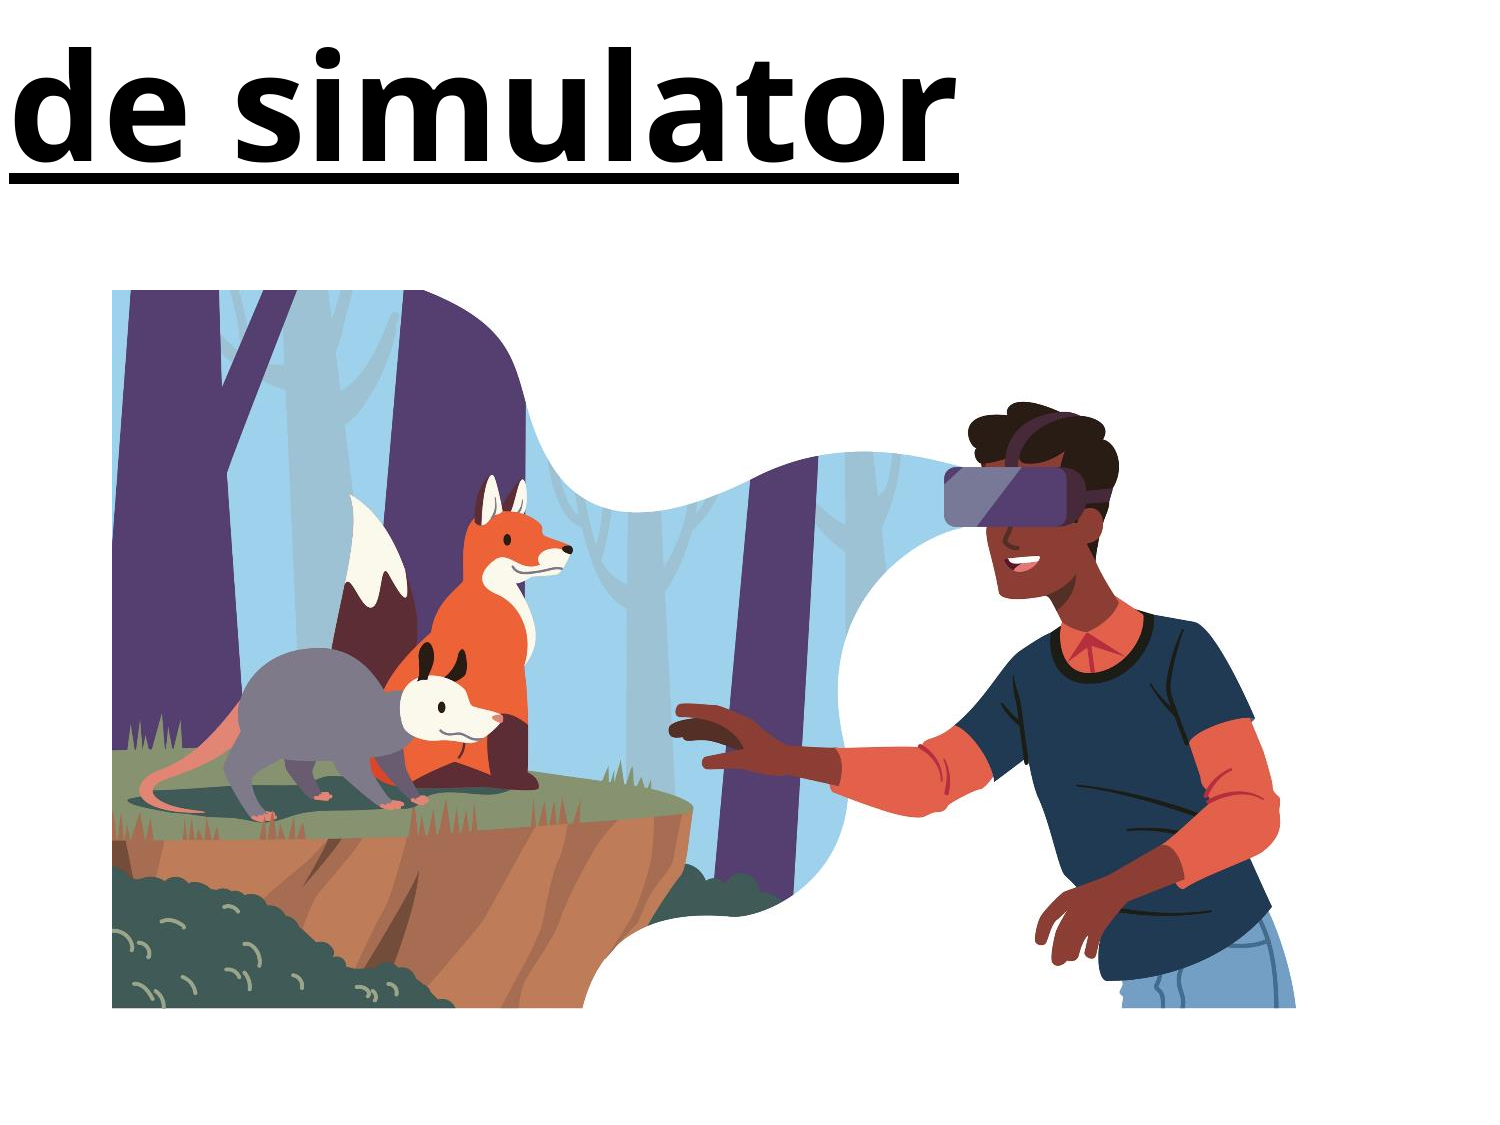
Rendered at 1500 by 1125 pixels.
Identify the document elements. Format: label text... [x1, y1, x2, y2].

picture [112, 290, 1388, 1009]
text_box de simulator [0, 4, 1500, 199]
